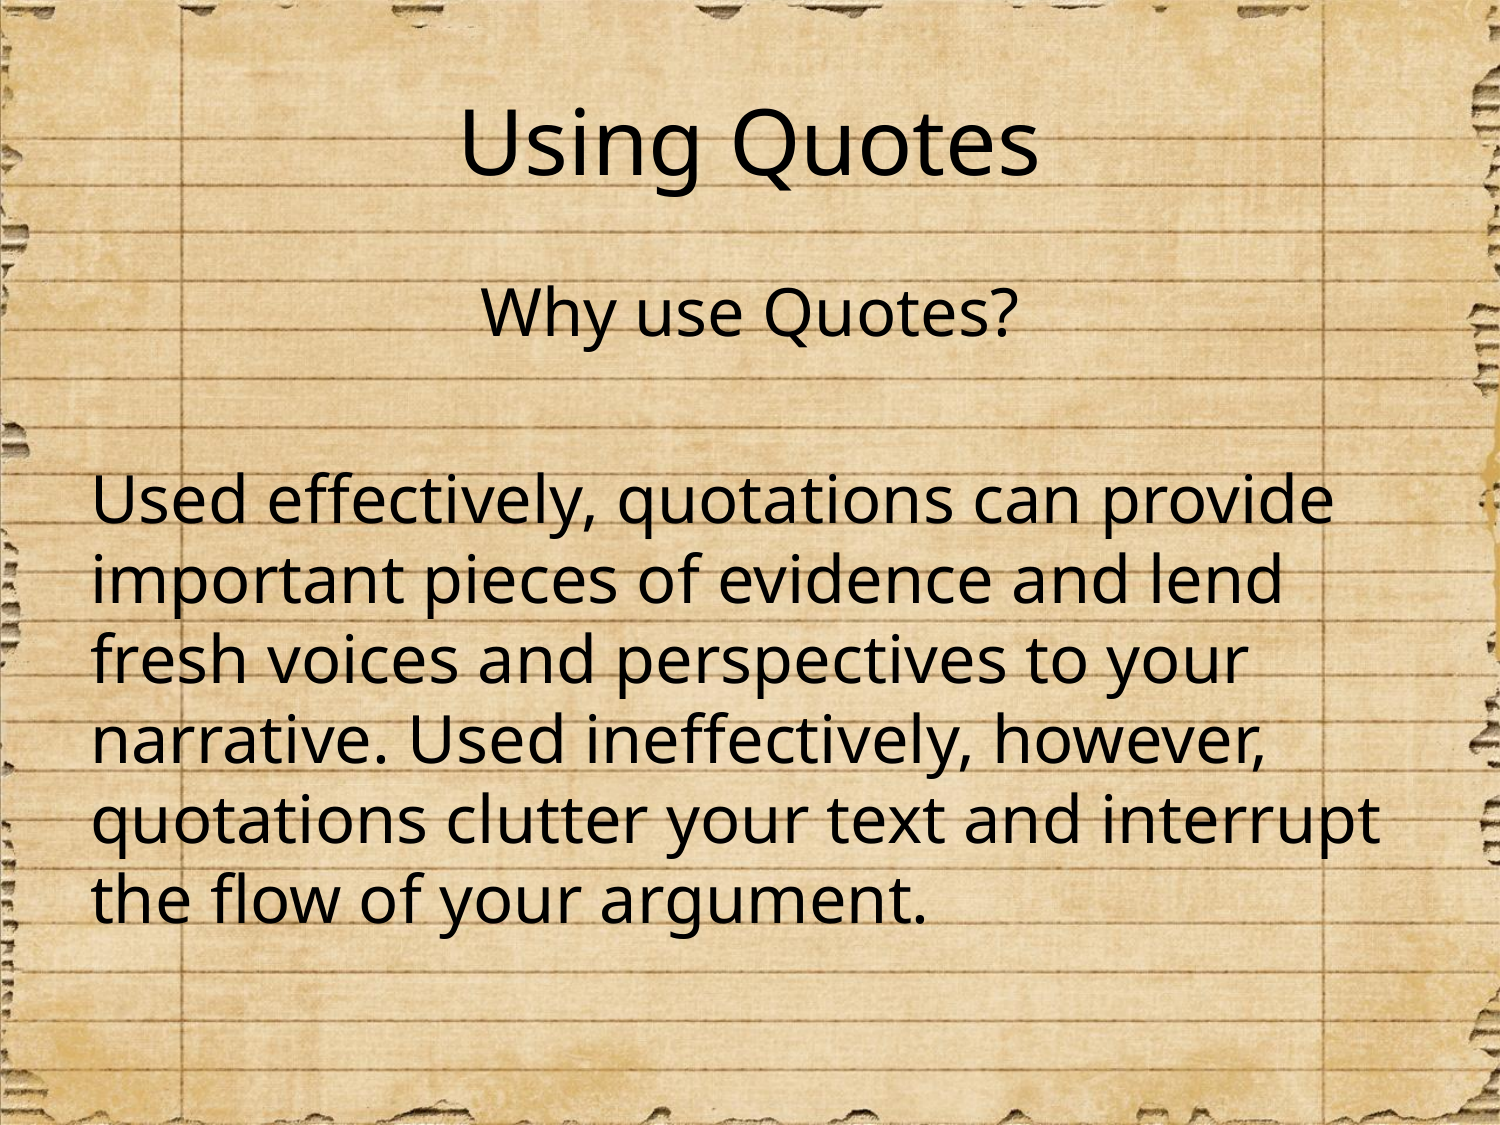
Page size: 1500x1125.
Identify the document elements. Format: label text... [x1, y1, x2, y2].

title Using Quotes [75, 45, 1425, 233]
list Why use Quotes? Used effectively, quotations can provide important pieces of evidence and lend fresh voices and perspectives to your narrative. Used ineffectively, however, quotations clutter your text and interrupt the flow of your argument. [75, 262, 1425, 1005]
picture [0, 0, 1500, 1125]
